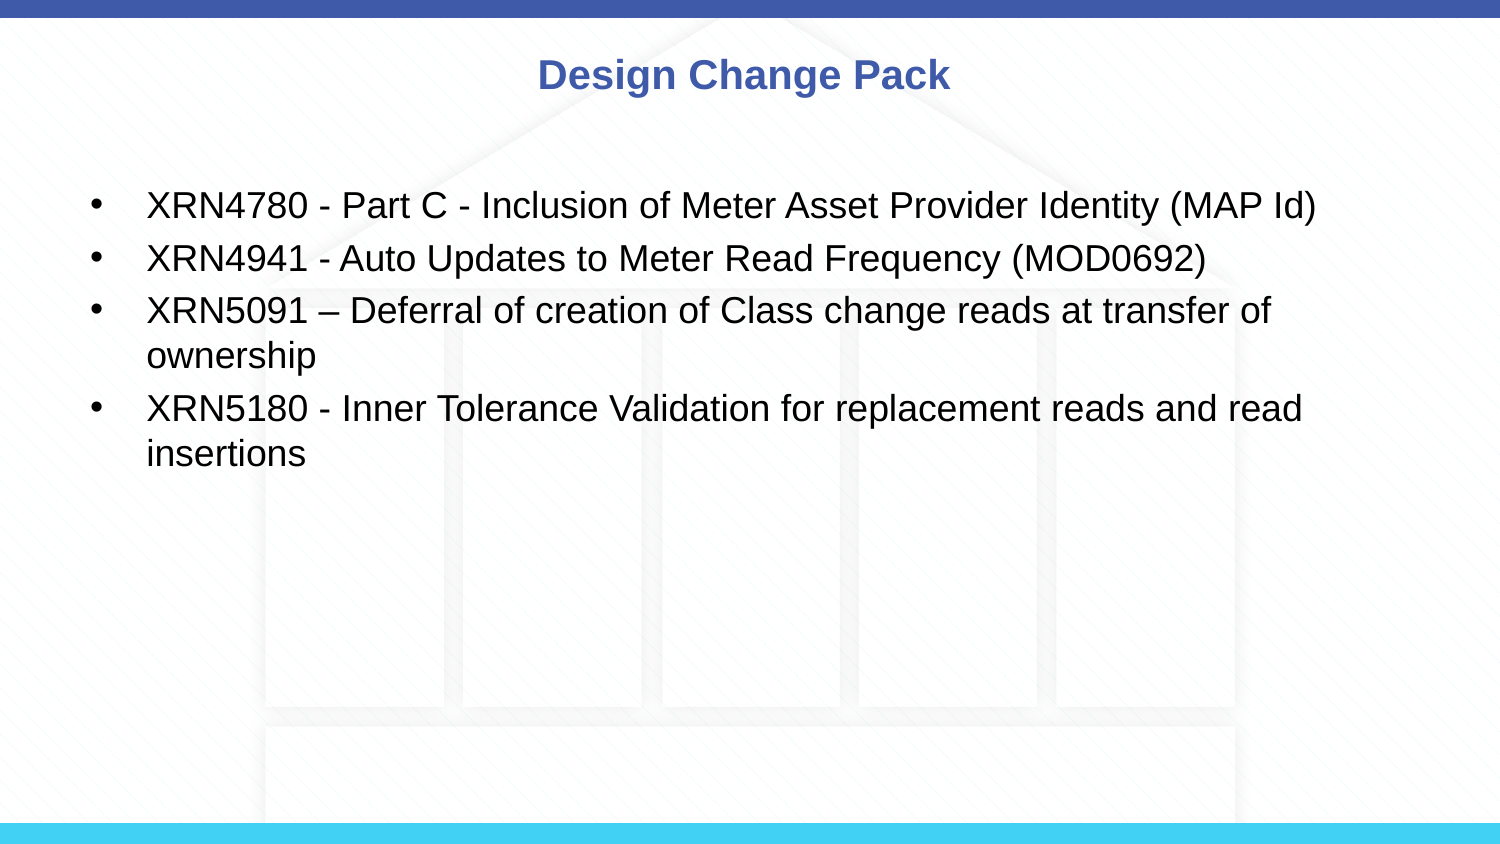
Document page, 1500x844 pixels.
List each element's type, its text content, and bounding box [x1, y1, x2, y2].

title Design Change Pack [75, 20, 1425, 125]
list XRN4780 - Part C - Inclusion of Meter Asset Provider Identity (MAP Id) XRN4941 - Auto Updates to Meter Read Frequency (MOD0692) XRN5091 – Deferral of creation of Class change reads at transfer of ownership XRN5180 - Inner Tolerance Validation for replacement reads and read insertions [75, 173, 1425, 777]
picture [0, 0, 1500, 844]
